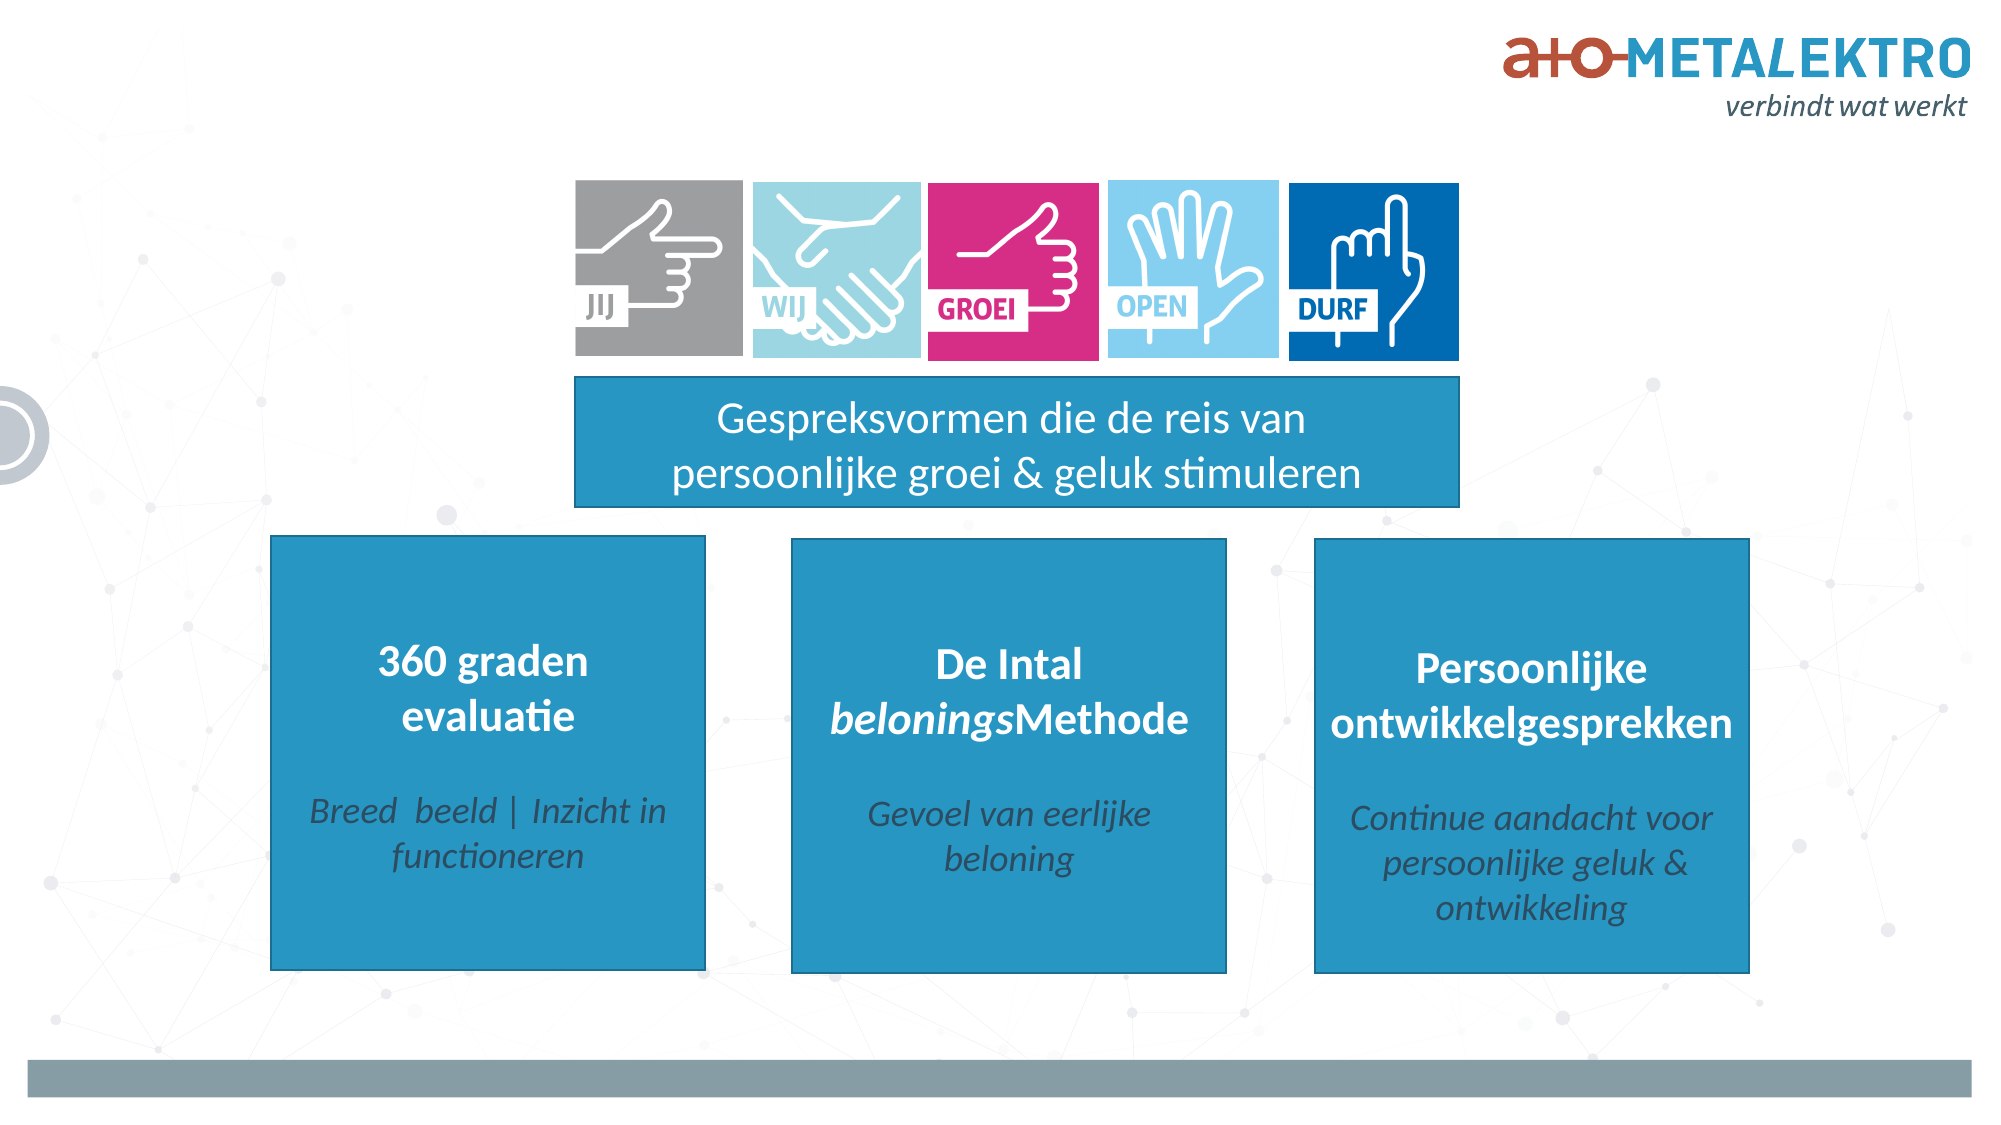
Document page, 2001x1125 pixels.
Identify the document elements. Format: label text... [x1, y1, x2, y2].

text_box De Intal beloningsMethode Gevoel van eerlijke beloning [791, 538, 1227, 974]
text_box Gespreksvormen die de reis van persoonlijke groei & geluk stimuleren [574, 376, 1460, 508]
picture [928, 183, 1099, 361]
text_box 360 graden evaluatie Breed beeld | Inzicht in functioneren [270, 535, 706, 971]
text_box Persoonlijke ontwikkelgesprekken Continue aandacht voor persoonlijke geluk & ontwikkeling [1314, 538, 1750, 974]
picture [575, 180, 743, 356]
picture [753, 182, 921, 359]
picture [1108, 180, 1279, 359]
picture [1289, 183, 1459, 361]
